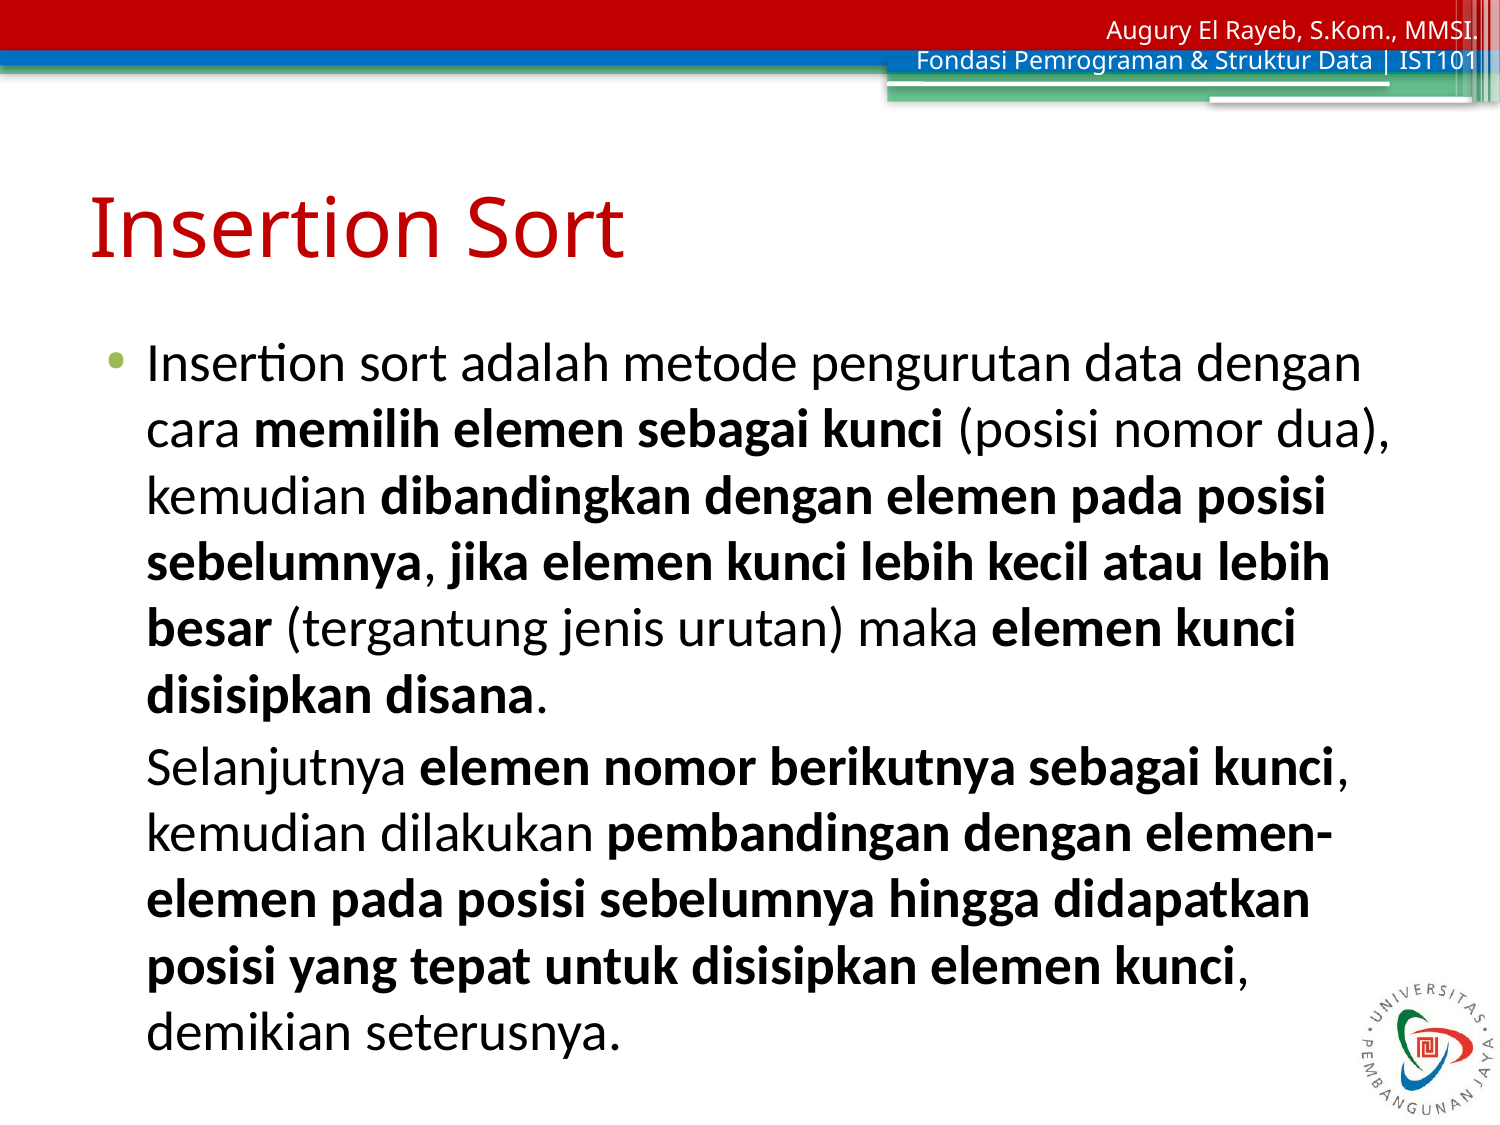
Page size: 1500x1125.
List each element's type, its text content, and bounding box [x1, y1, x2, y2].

picture [1352, 975, 1500, 1125]
list Insertion sort adalah metode pengurutan data dengan cara memilih elemen sebagai kunci (posisi nomor dua), kemudian dibandingkan dengan elemen pada posisi sebelumnya, jika elemen kunci lebih kecil atau lebih besar (tergantung jenis urutan) maka elemen kunci disisipkan disana. Selanjutnya elemen nomor berikutnya sebagai kunci, kemudian dilakukan pembandingan dengan elemen-elemen pada posisi sebelumnya hingga didapatkan posisi yang tepat untuk disisipkan elemen kunci, demikian seterusnya. [75, 318, 1425, 1071]
title Insertion Sort [75, 137, 1425, 313]
